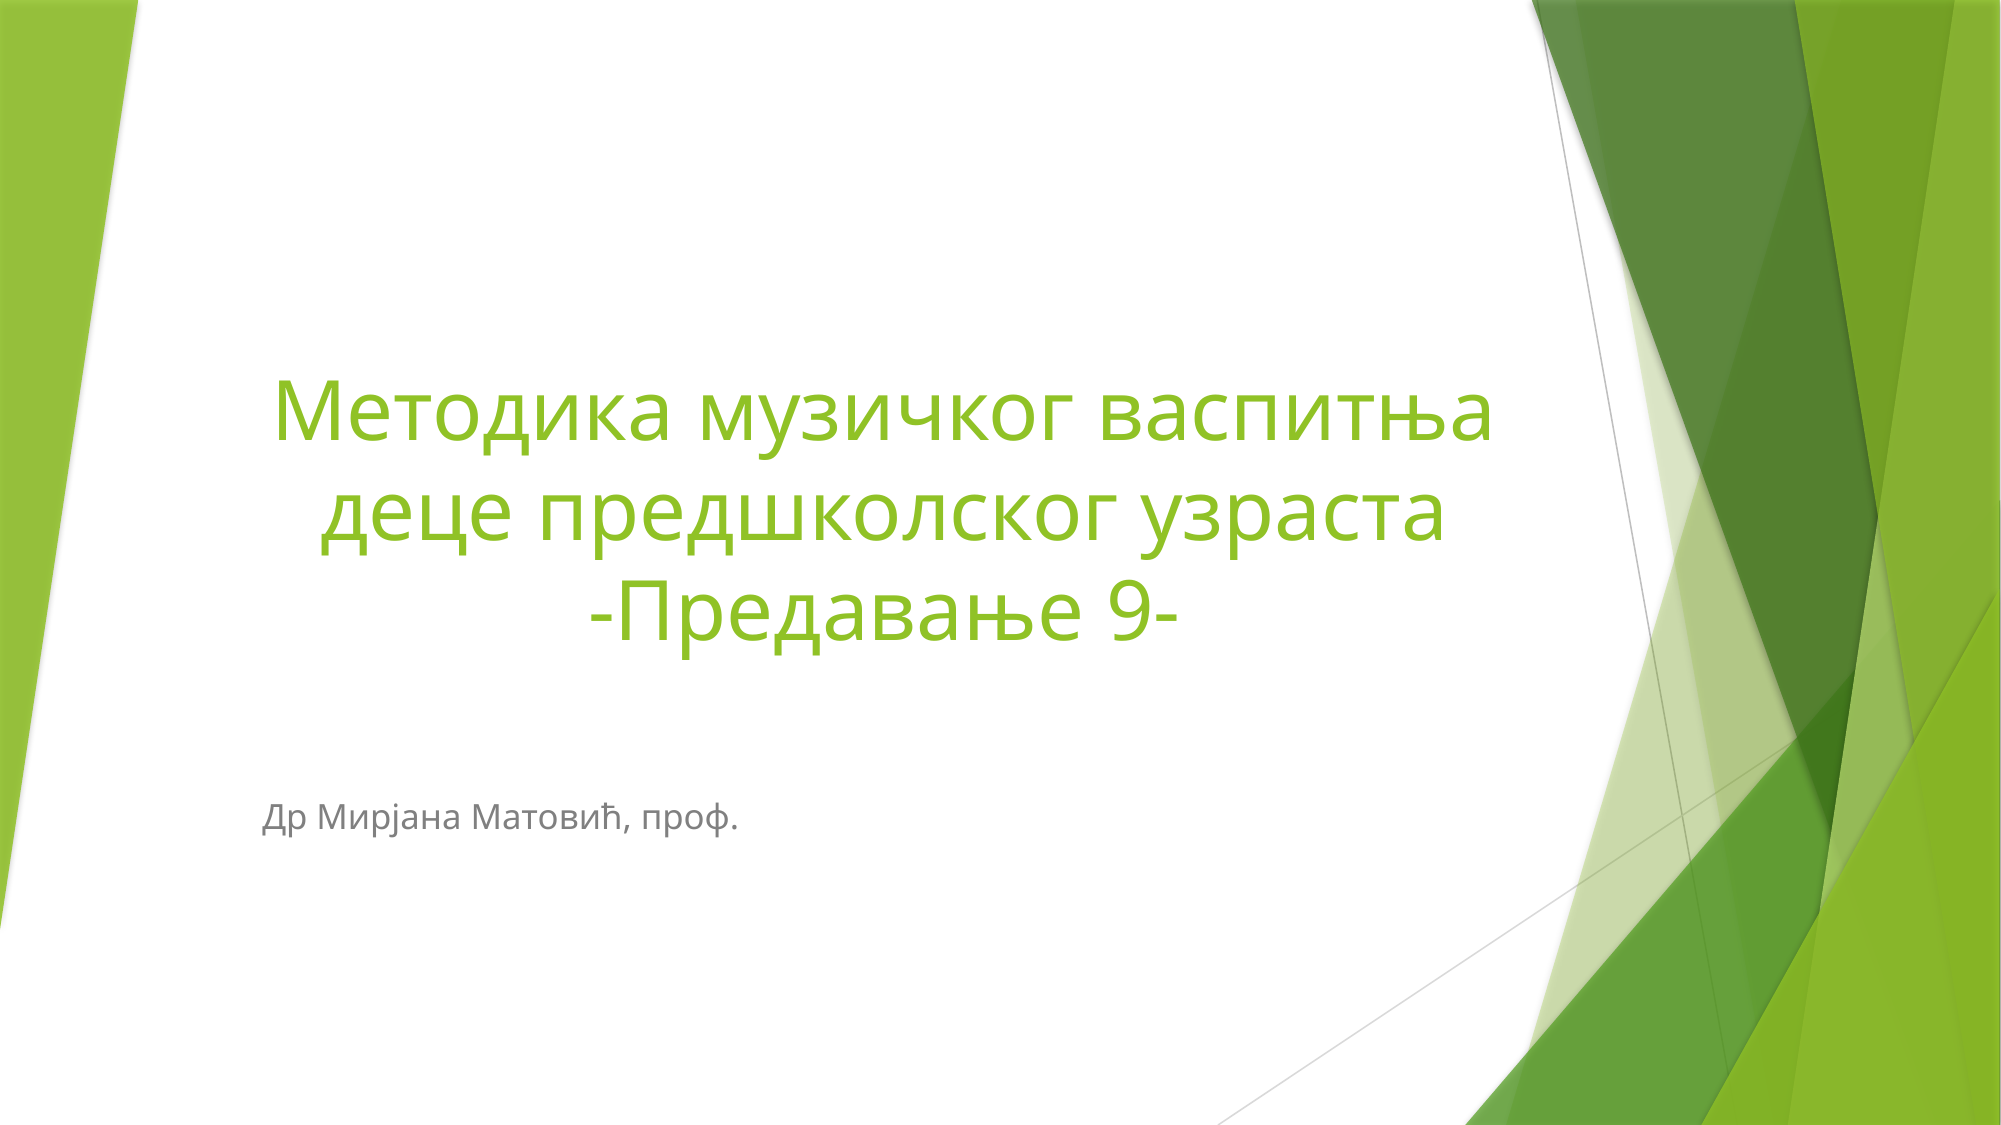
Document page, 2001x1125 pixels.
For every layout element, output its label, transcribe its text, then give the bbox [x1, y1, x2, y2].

title Методика музичког васпитња деце предшколског узраста -Предавање 9- [247, 394, 1522, 664]
subtitle Др Мирјана Матовић, проф. [247, 664, 1522, 845]
